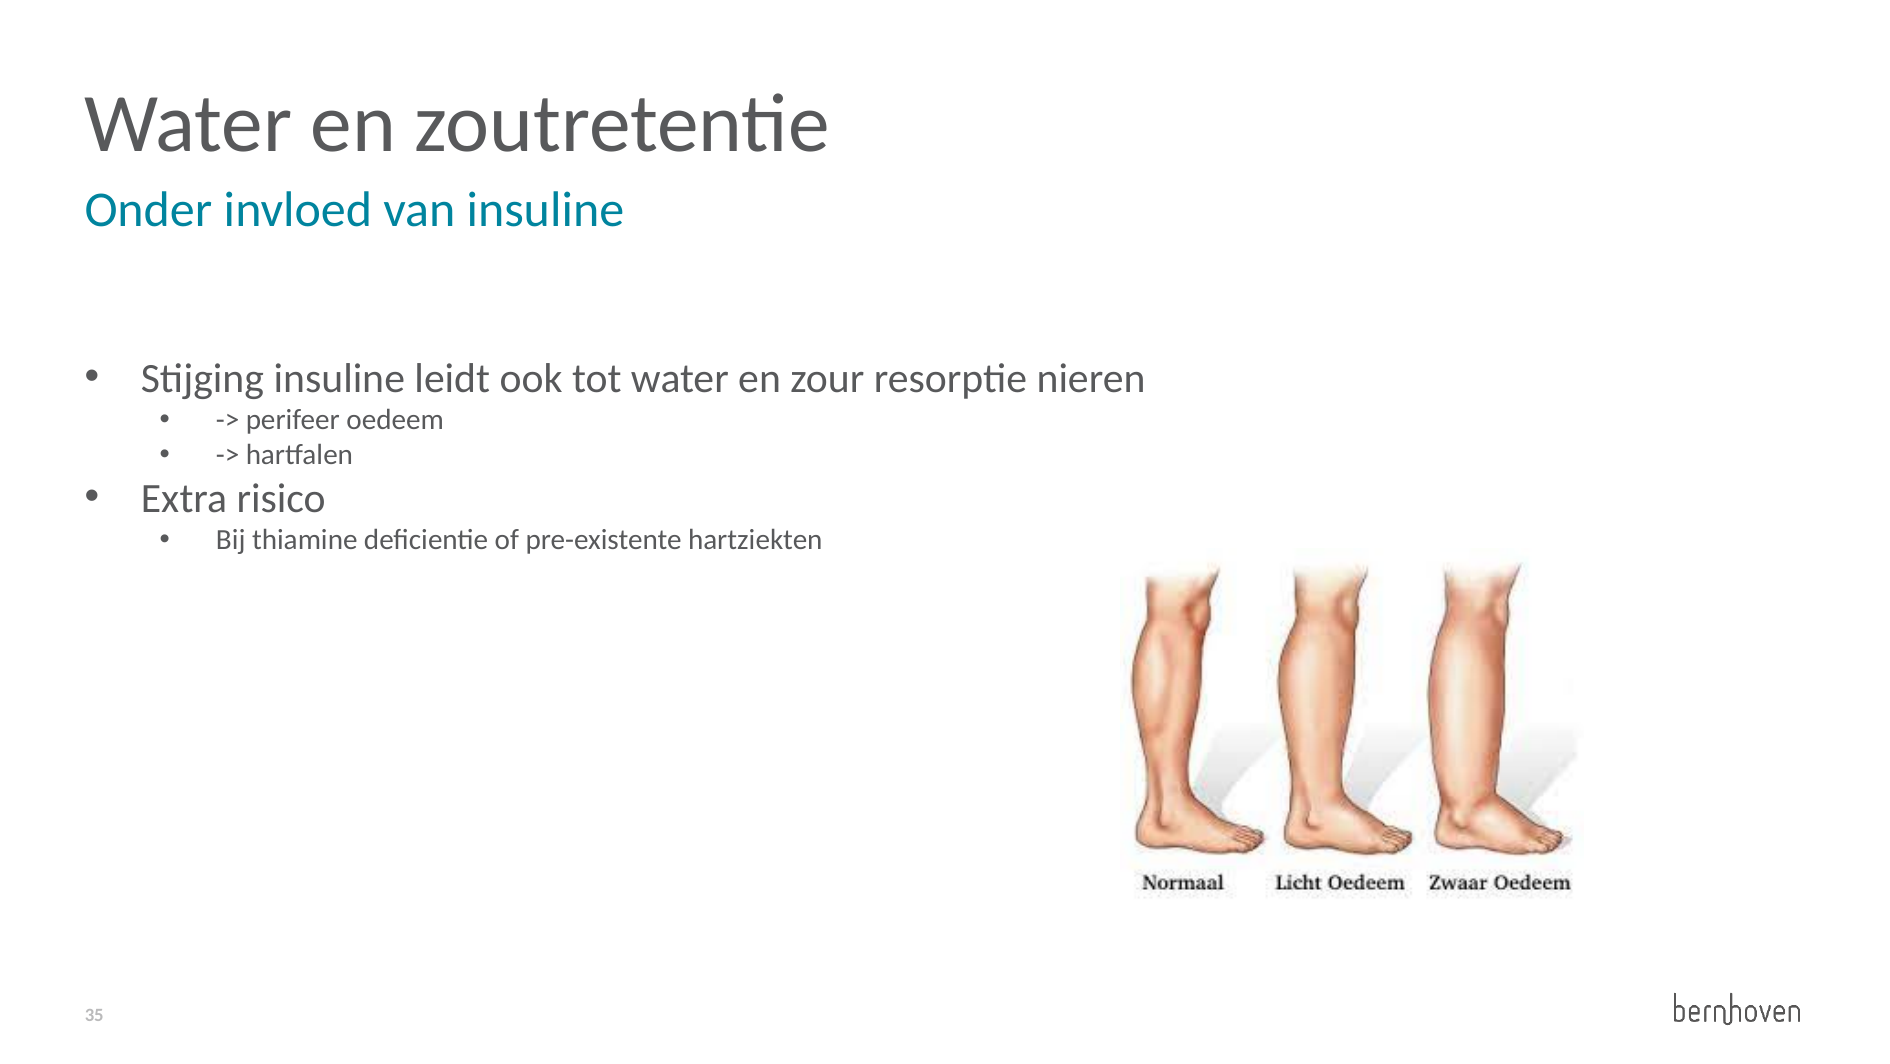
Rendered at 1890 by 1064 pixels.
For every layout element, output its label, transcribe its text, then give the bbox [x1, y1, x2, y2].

list Onder invloed van insuline [69, 169, 1820, 332]
slide_number 35 [69, 985, 170, 1043]
picture [1657, 977, 1816, 1040]
list Stijging insuline leidt ook tot water en zour resorptie nieren -> perifeer oedeem -> hartfalen Extra risico Bij thiamine deficientie of pre-existente hartziekten [69, 343, 1795, 869]
picture [1120, 548, 1584, 910]
list Water en zoutretentie [69, 60, 1820, 169]
